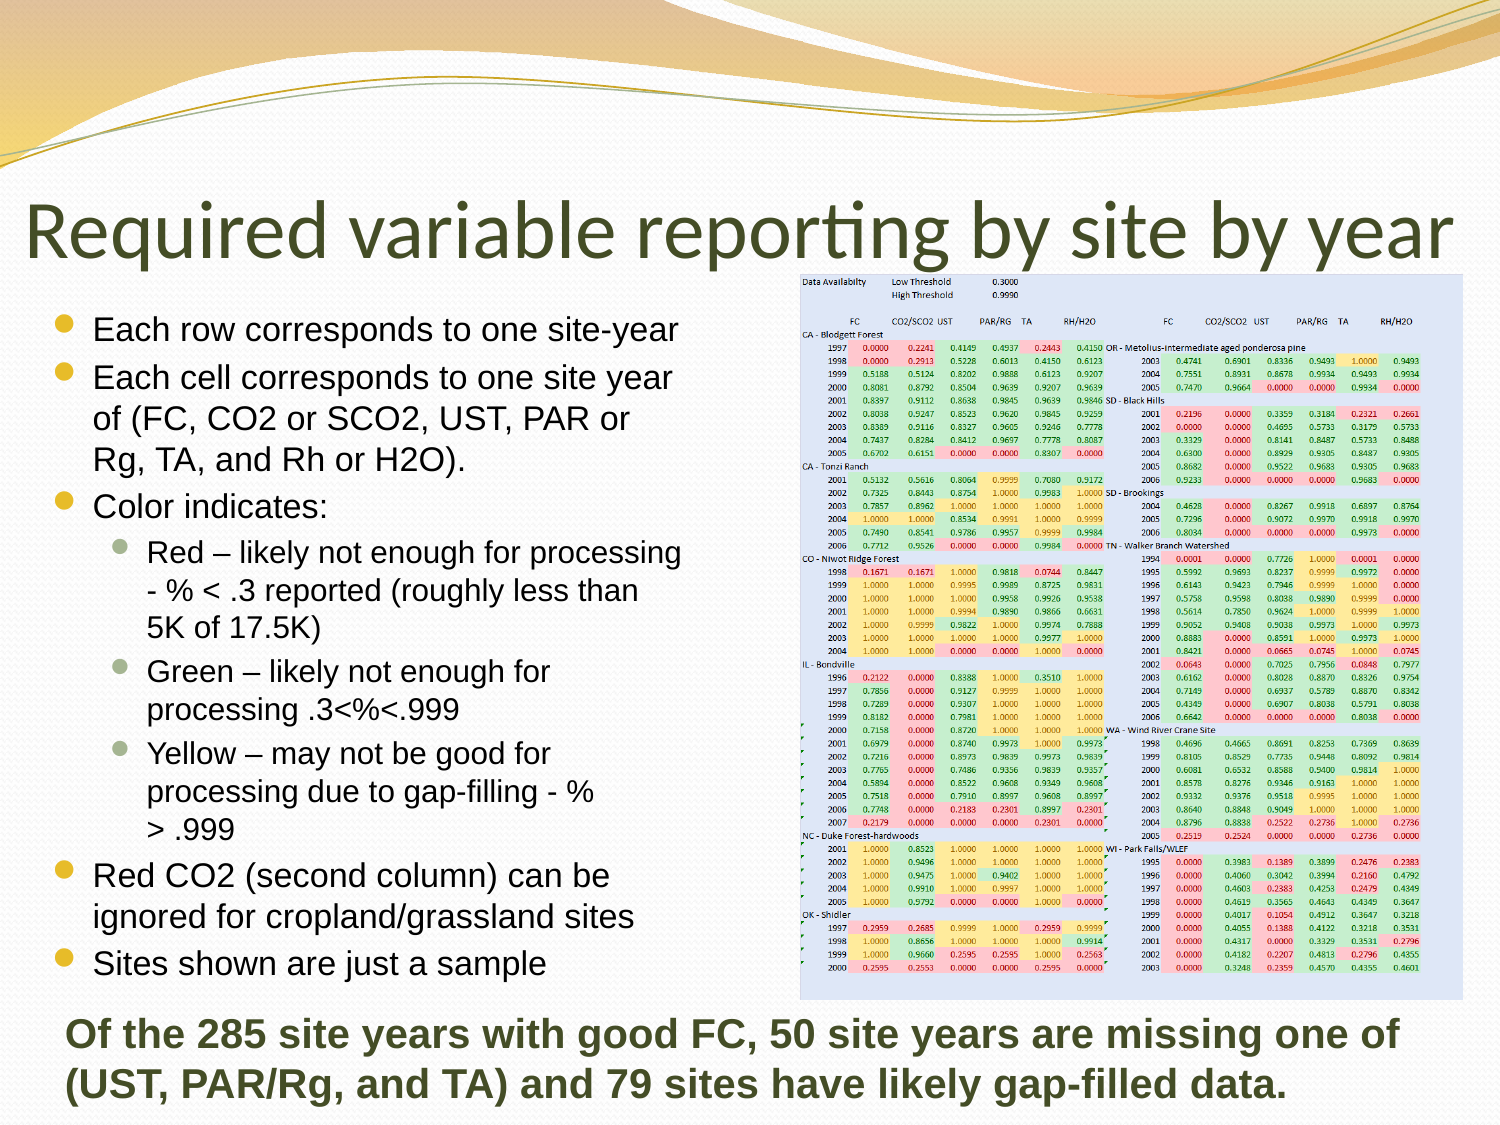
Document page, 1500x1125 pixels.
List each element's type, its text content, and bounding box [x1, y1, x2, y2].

list Each row corresponds to one site-year Each cell corresponds to one site year of (FC, CO2 or SCO2, UST, PAR or Rg, TA, and Rh or H2O). Color indicates: Red – likely not enough for processing - % < .3 reported (roughly less than 5K of 17.5K) Green – likely not enough for processing .3<%<.999 Yellow – may not be good for processing due to gap-filling - % > .999 Red CO2 (second column) can be ignored for cropland/grassland sites Sites shown are just a sample [37, 299, 700, 1028]
title Required variable reporting by site by year [24, 115, 1500, 275]
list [799, 274, 1463, 1000]
text_box Of the 285 site years with good FC, 50 site years are missing one of (UST, PAR/Rg, and TA) and 79 sites have likely gap-filled data. [50, 999, 1450, 1115]
